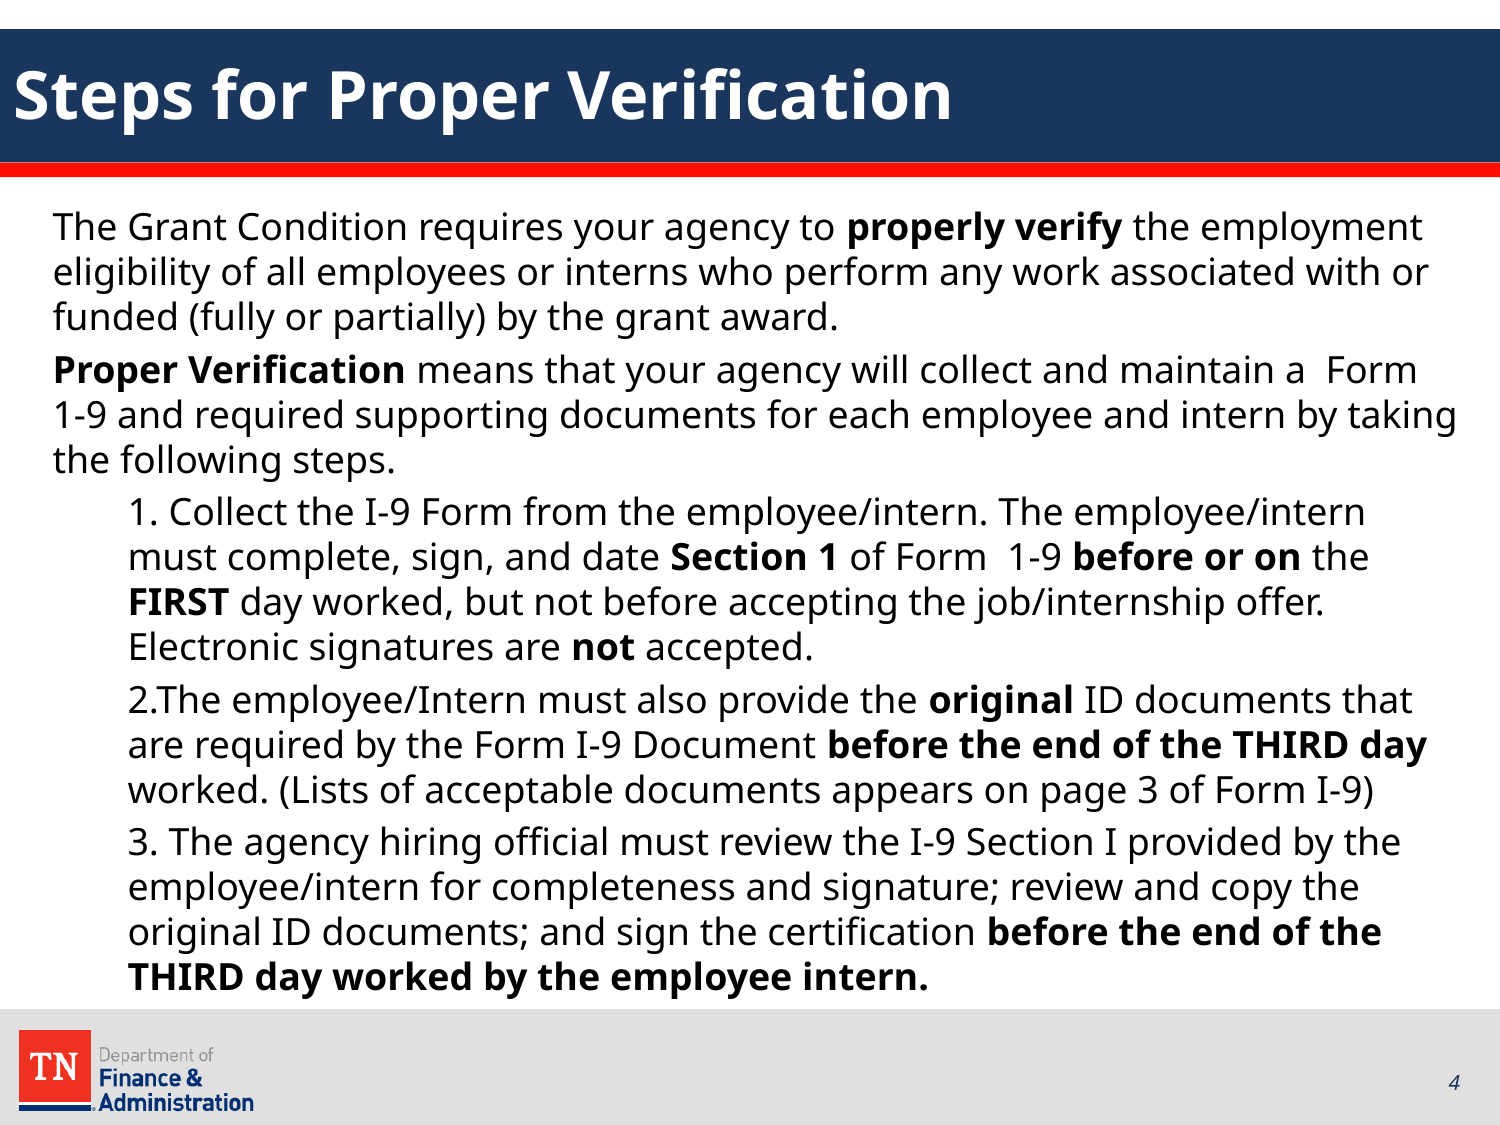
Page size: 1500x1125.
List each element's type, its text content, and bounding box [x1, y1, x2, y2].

slide_number 4 [1125, 1045, 1475, 1106]
title Steps for Proper Verification [0, 24, 1449, 161]
list The Grant Condition requires your agency to properly verify the employment eligibility of all employees or interns who perform any work associated with or funded (fully or partially) by the grant award. Proper Verification means that your agency will collect and maintain a Form 1-9 and required supporting documents for each employee and intern by taking the following steps. 1. Collect the I-9 Form from the employee/intern. The employee/intern must complete, sign, and date Section 1 of Form 1-9 before or on the FIRST day worked, but not before accepting the job/internship offer. Electronic signatures are not accepted. 2.The employee/Intern must also provide the original ID documents that are required by the Form I-9 Document before the end of the THIRD day worked. (Lists of acceptable documents appears on page 3 of Form I-9) 3. The agency hiring official must review the I-9 Section I provided by the employee/intern for completeness and signature; review and copy the original ID documents; and sign the certification before the end of the THIRD day worked by the employee intern. [37, 195, 1475, 1010]
